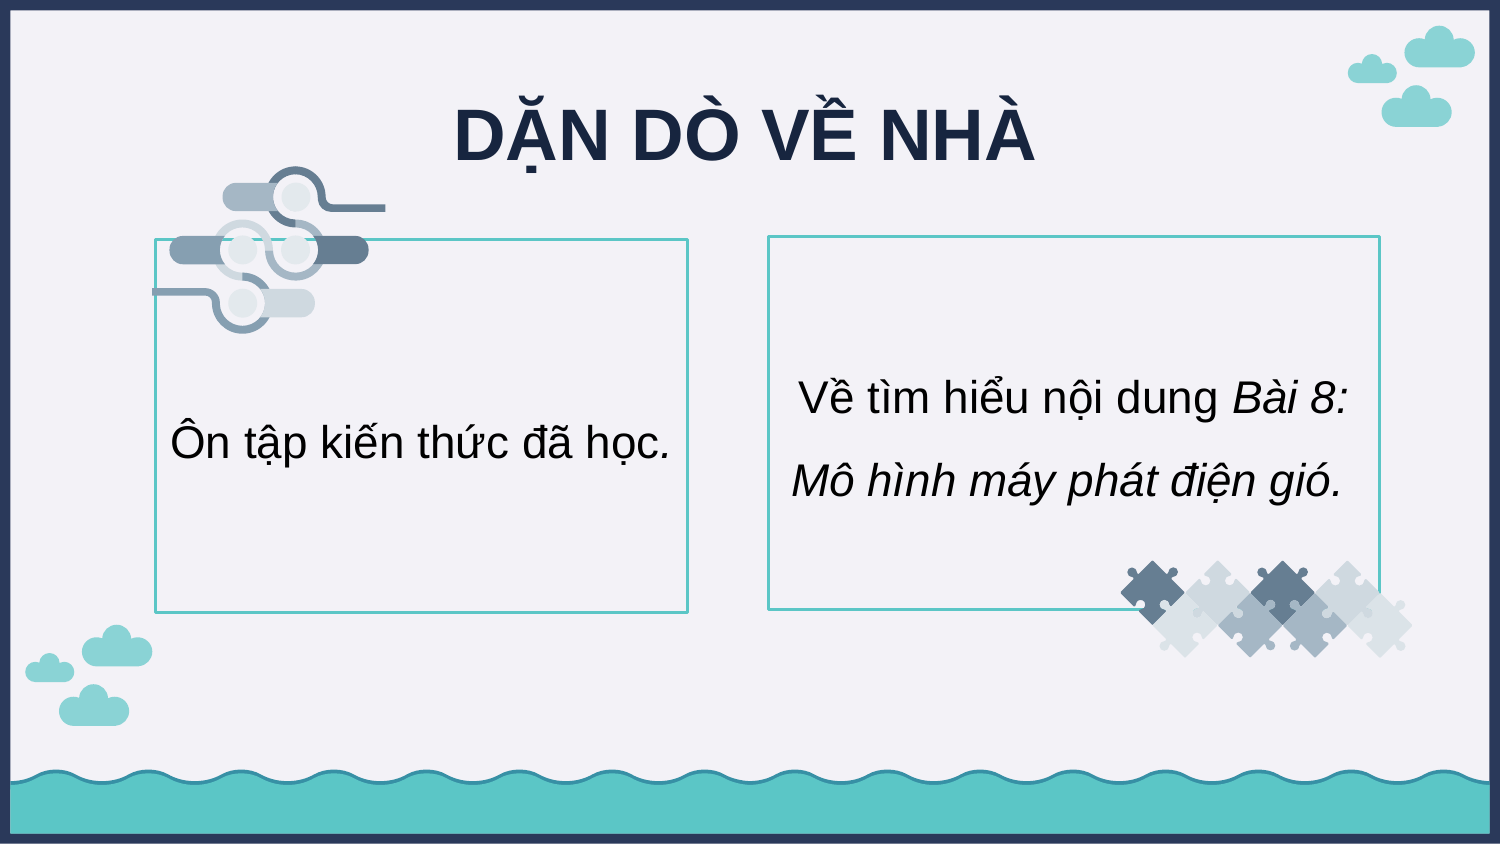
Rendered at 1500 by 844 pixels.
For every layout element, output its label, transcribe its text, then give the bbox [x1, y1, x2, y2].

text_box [1120, 560, 1413, 658]
text_box Về tìm hiểu nội dung Bài 8: Mô hình máy phát điện gió. [768, 236, 1380, 610]
text_box Ôn tập kiến thức đã học. [155, 239, 688, 613]
title DẶN DÒ VỀ NHÀ [438, 72, 1500, 167]
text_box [151, 166, 386, 334]
